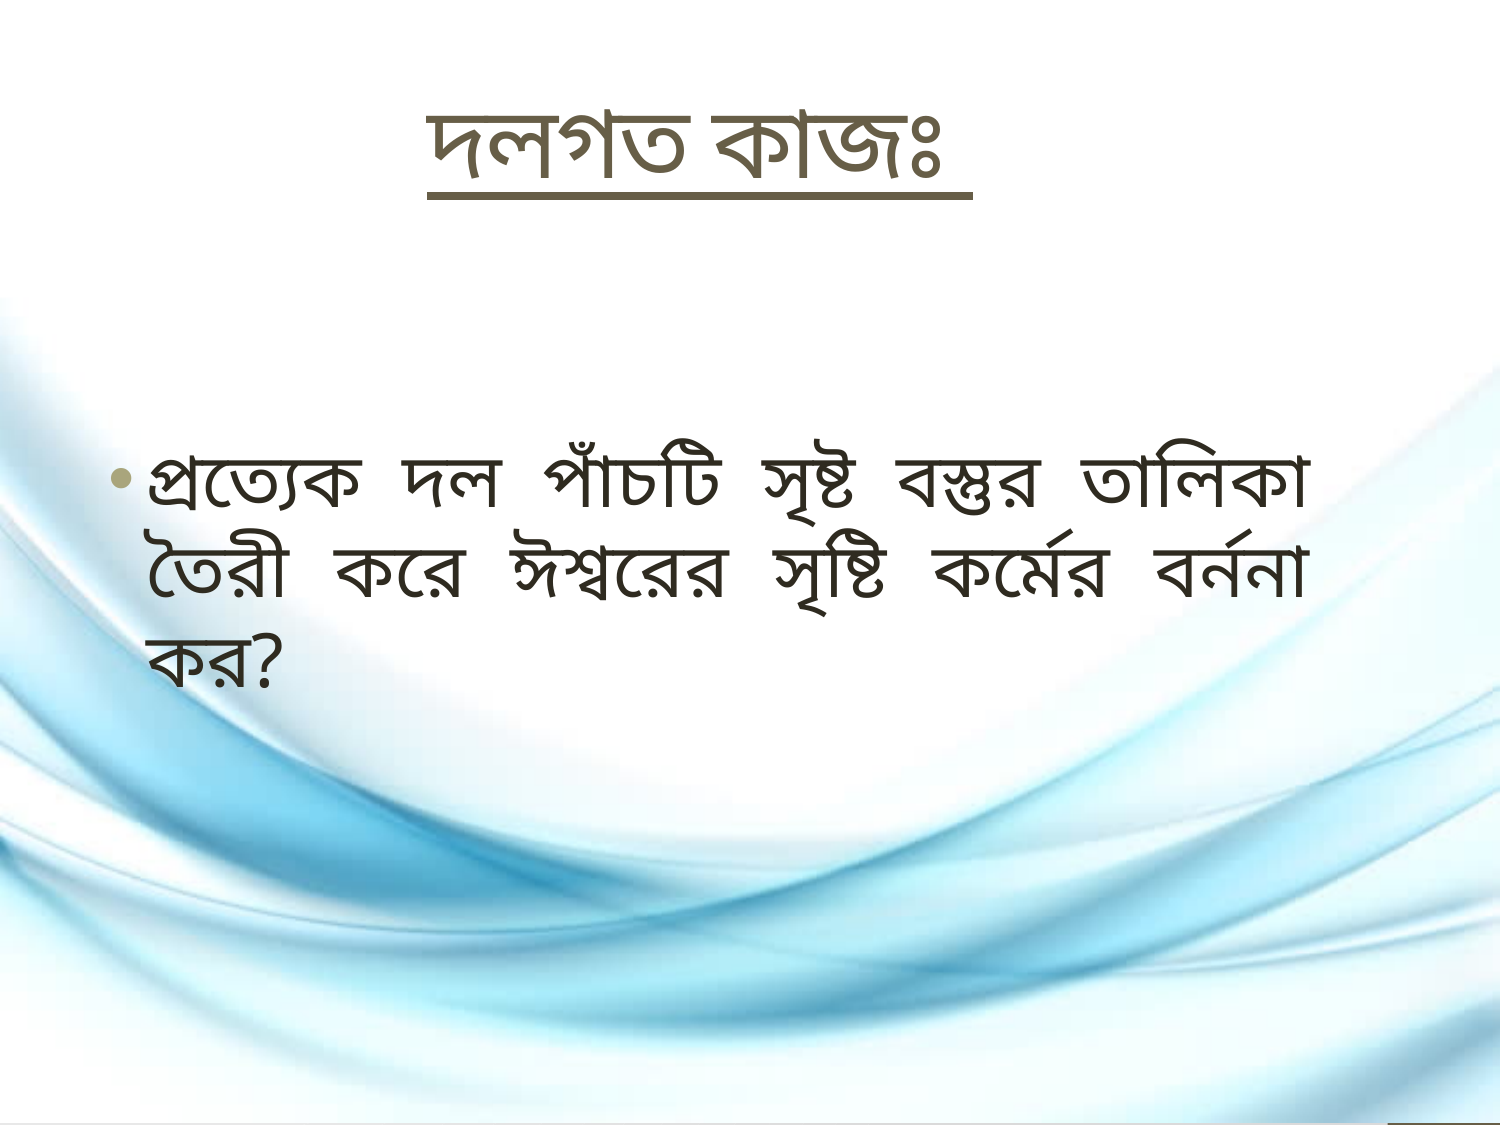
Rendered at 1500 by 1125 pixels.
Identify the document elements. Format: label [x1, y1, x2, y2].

list [0, 0, 1500, 1123]
